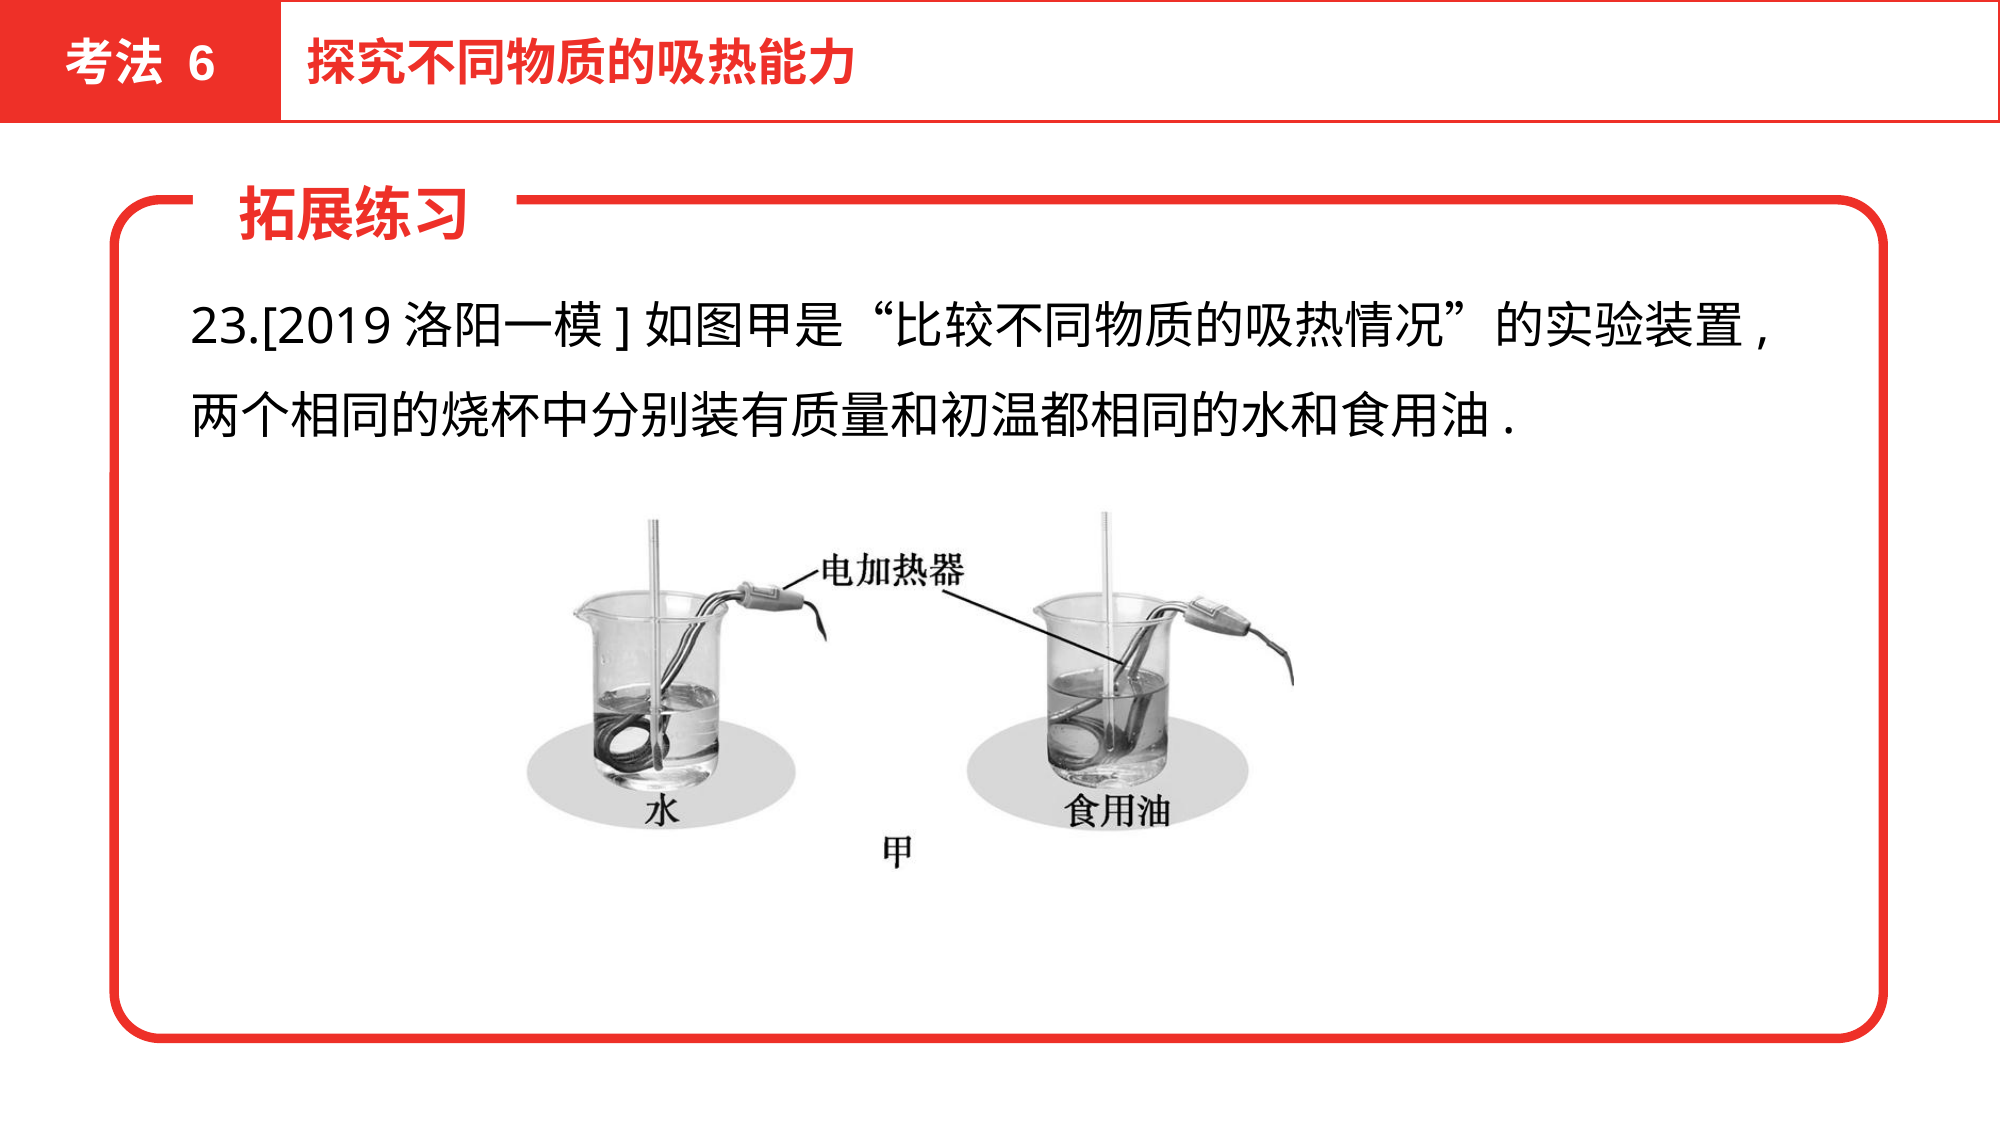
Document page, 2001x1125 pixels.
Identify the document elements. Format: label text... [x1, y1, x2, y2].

text_box 探究不同物质的吸热能力 [276, 0, 2000, 123]
text_box 拓展练习 [192, 135, 517, 255]
picture [516, 505, 1294, 873]
text_box 考法 6 [1, 0, 280, 122]
text_box [113, 198, 1885, 1040]
text_box 23.[2019洛阳一模]如图甲是“比较不同物质的吸热情况”的实验装置,两个相同的烧杯中分别装有质量和初温都相同的水和食用油. [175, 256, 1824, 451]
